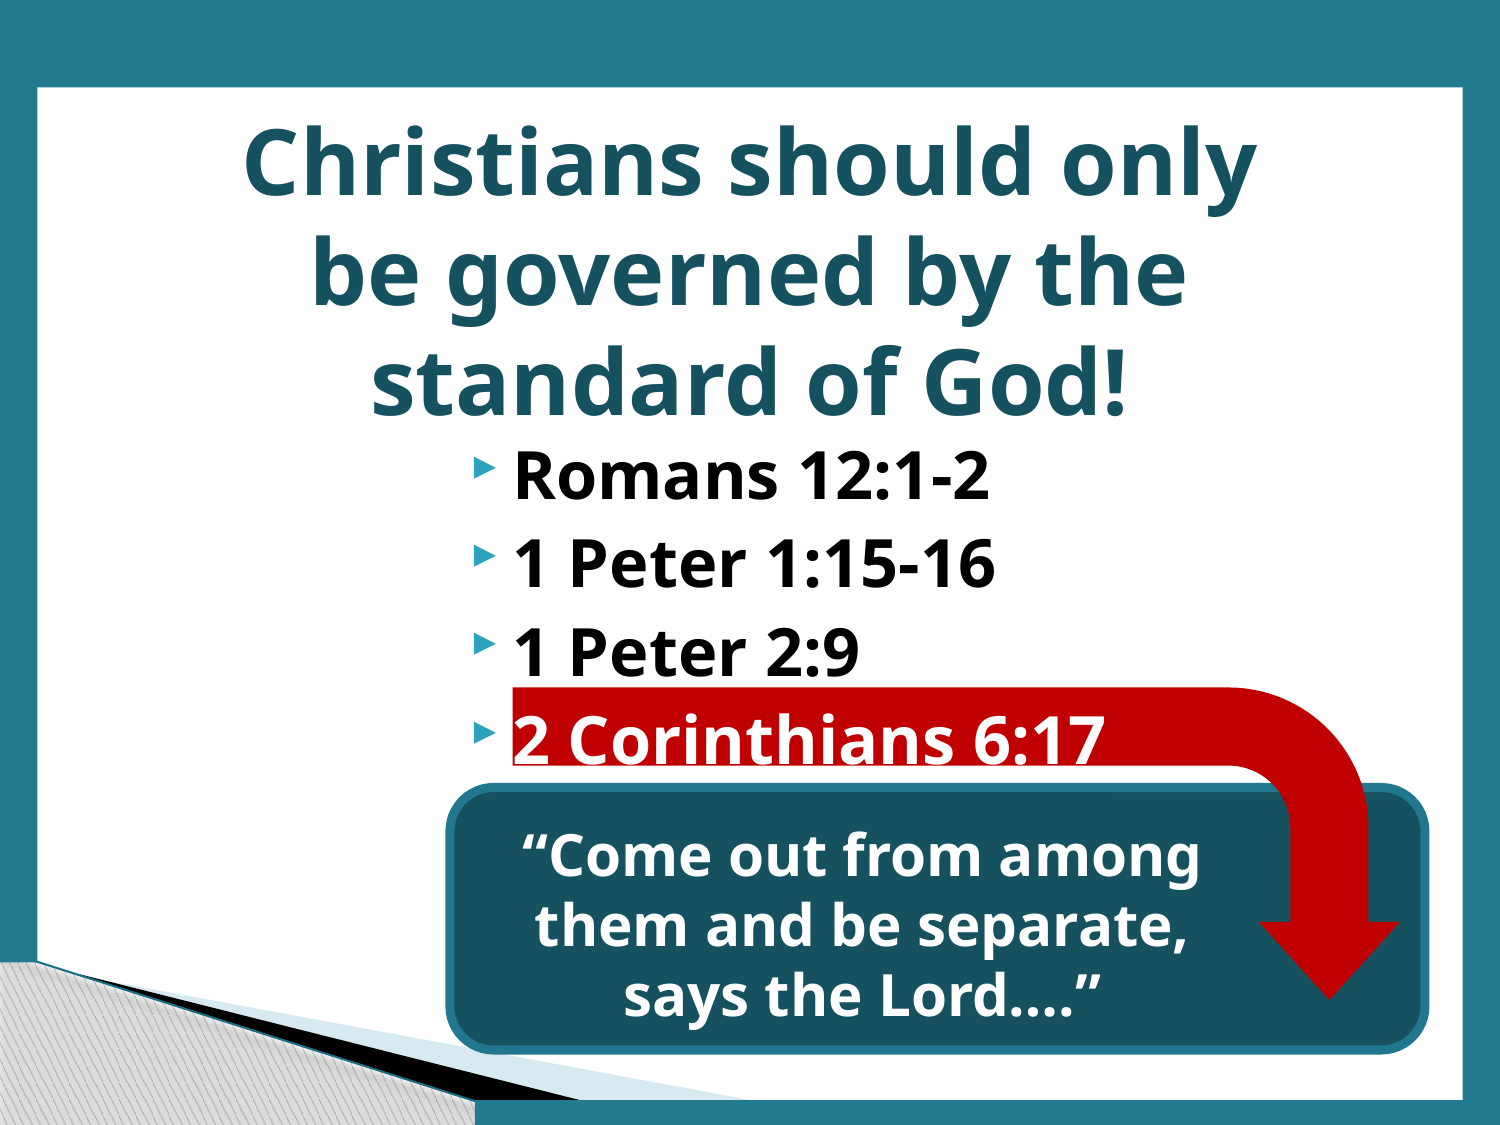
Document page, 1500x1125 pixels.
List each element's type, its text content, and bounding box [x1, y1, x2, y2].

text_box [1254, 695, 1405, 1005]
list Romans 12:1-2 1 Peter 1:15-16 1 Peter 2:9 2 Corinthians 6:17 [437, 450, 1288, 788]
text_box [445, 782, 1430, 1055]
text_box [0, 0, 1500, 92]
text_box [0, 92, 42, 967]
title Christians should only be governed by the standard of God! [42, 92, 1458, 450]
text_box [1458, 92, 1500, 1096]
text_box [470, 1096, 1500, 1125]
text_box “Come out from among them and be separate, says the Lord….” [487, 810, 1238, 1035]
